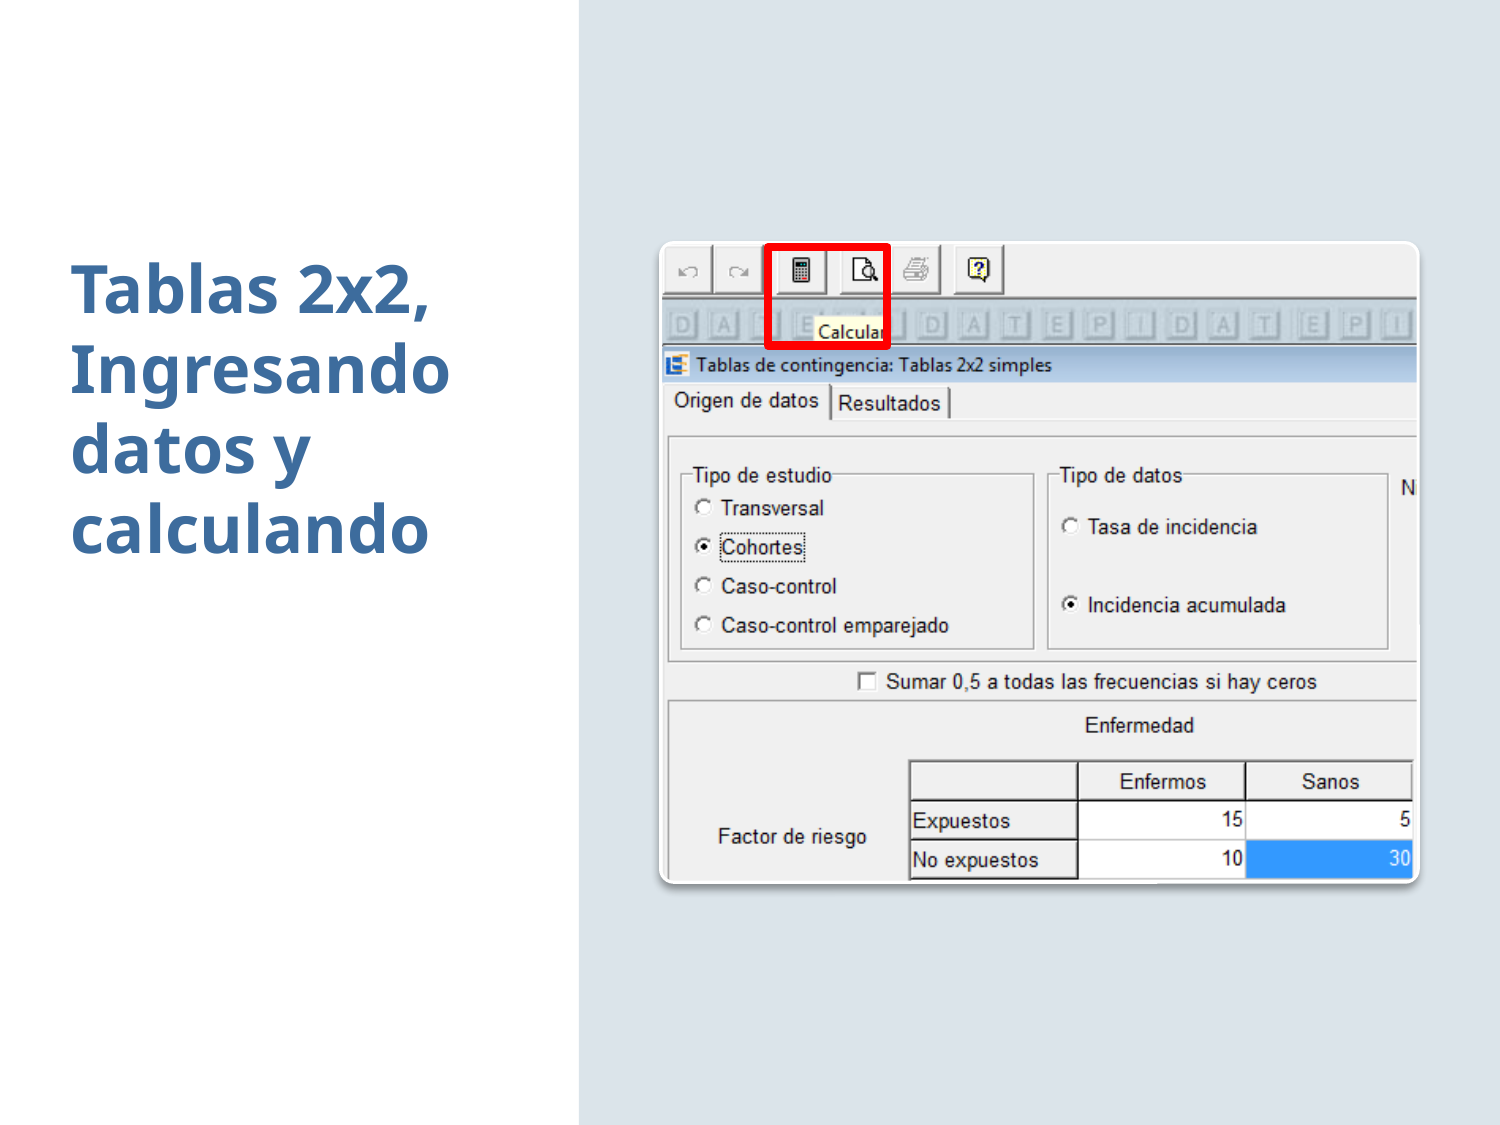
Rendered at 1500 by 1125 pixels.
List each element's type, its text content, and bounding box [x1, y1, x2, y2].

text_box Tablas 2x2, Ingresando datos y calculando [70, 247, 655, 567]
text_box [660, 242, 1419, 883]
text_box [578, 0, 1500, 1125]
